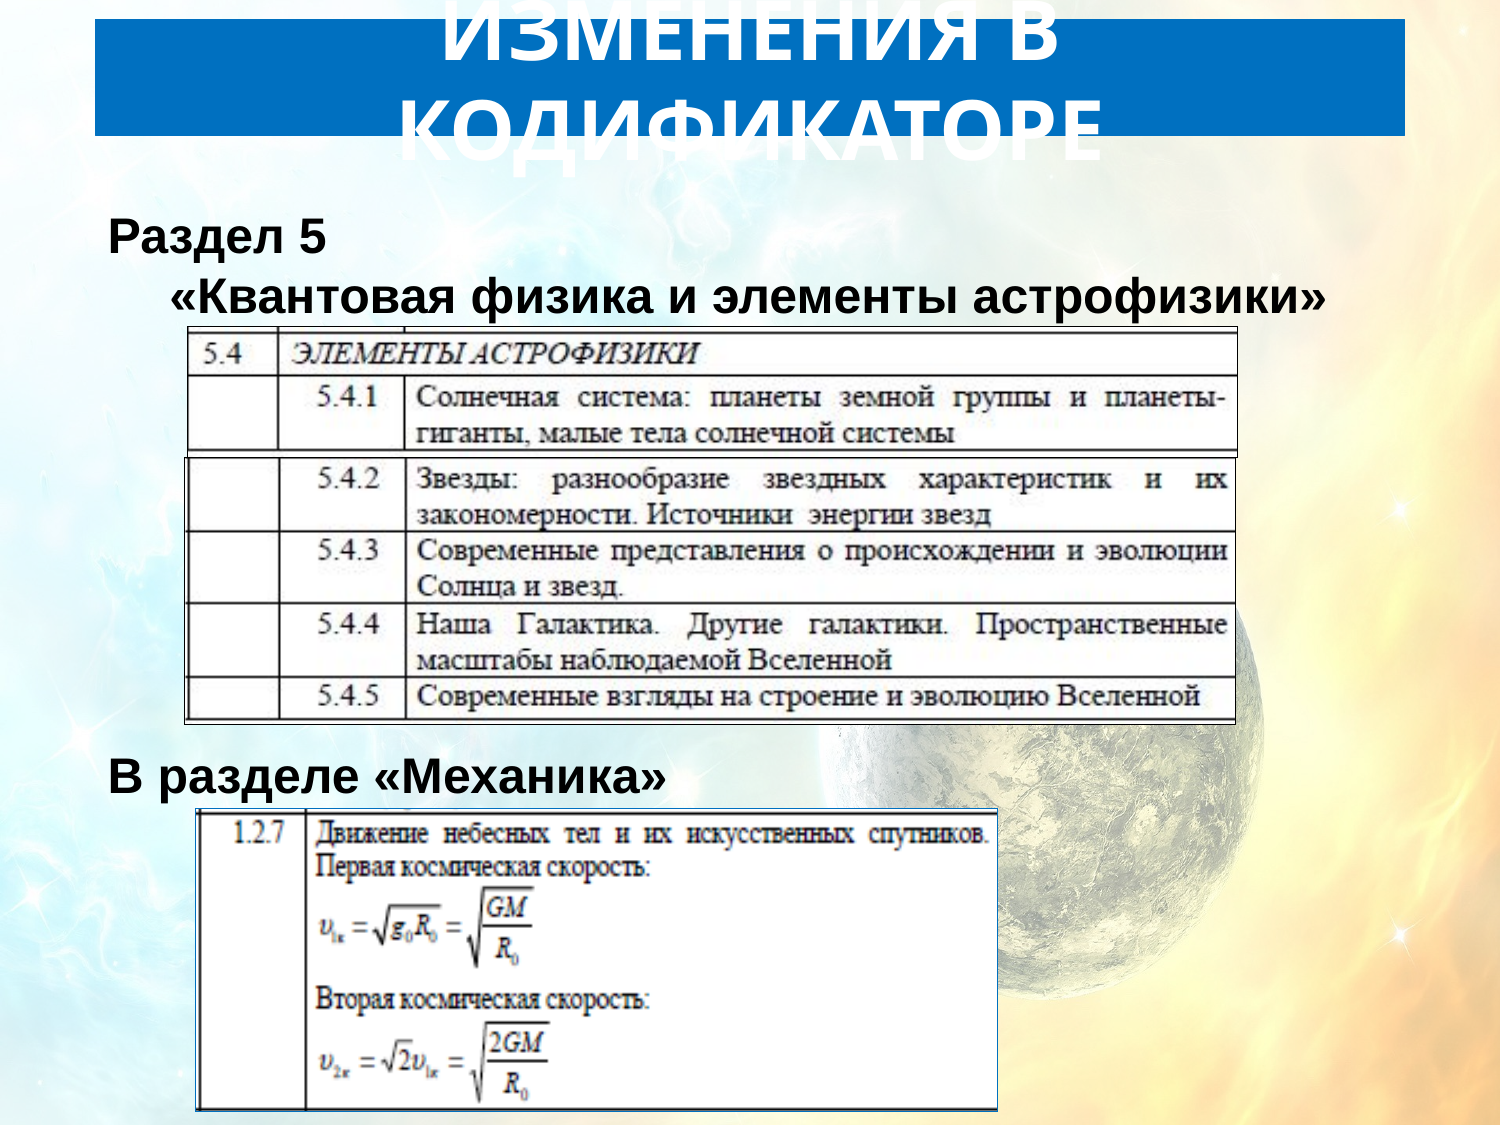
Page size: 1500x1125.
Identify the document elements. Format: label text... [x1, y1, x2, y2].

text_box ИЗМЕНЕНИЯ В КОДИФИКАТОРЕ [95, 19, 1405, 136]
picture [195, 808, 999, 1112]
text_box Раздел 5 «Квантовая физика и элементы астрофизики» В разделе «Механика» [92, 196, 1405, 732]
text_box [184, 326, 1239, 725]
